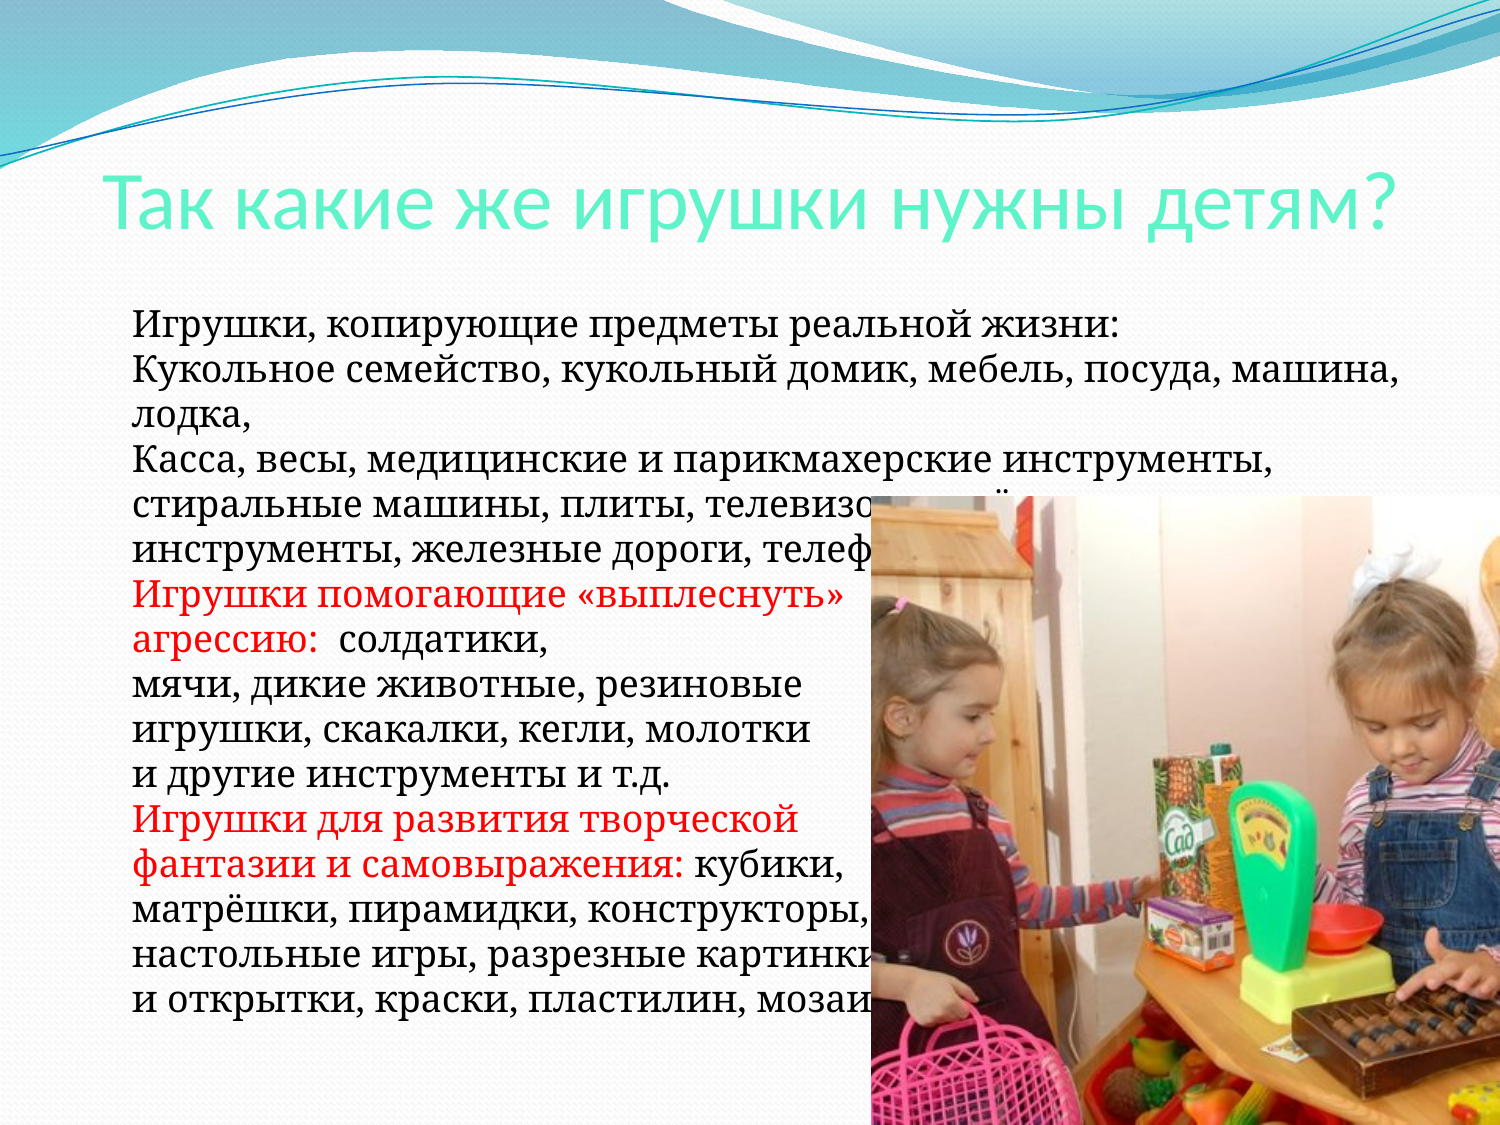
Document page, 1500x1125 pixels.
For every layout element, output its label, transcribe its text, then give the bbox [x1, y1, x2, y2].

picture [871, 496, 1500, 1125]
text_box Игрушки, копирующие предметы реальной жизни: Кукольное семейство, кукольный домик, мебель, посуда, машина, лодка, Касса, весы, медицинские и парикмахерские инструменты, стиральные машины, плиты, телевизоры, счёты, музыкальные инструменты, железные дороги, телефоны, мелки и т.д. Игрушки помогающие «выплеснуть» агрессию: солдатики, мячи, дикие животные, резиновые игрушки, скакалки, кегли, молотки и другие инструменты и т.д. Игрушки для развития творческой фантазии и самовыражения: кубики, матрёшки, пирамидки, конструкторы, настольные игры, разрезные картинки и открытки, краски, пластилин, мозаика. [117, 292, 1500, 1073]
title Так какие же игрушки нужны детям? [70, 58, 1433, 247]
